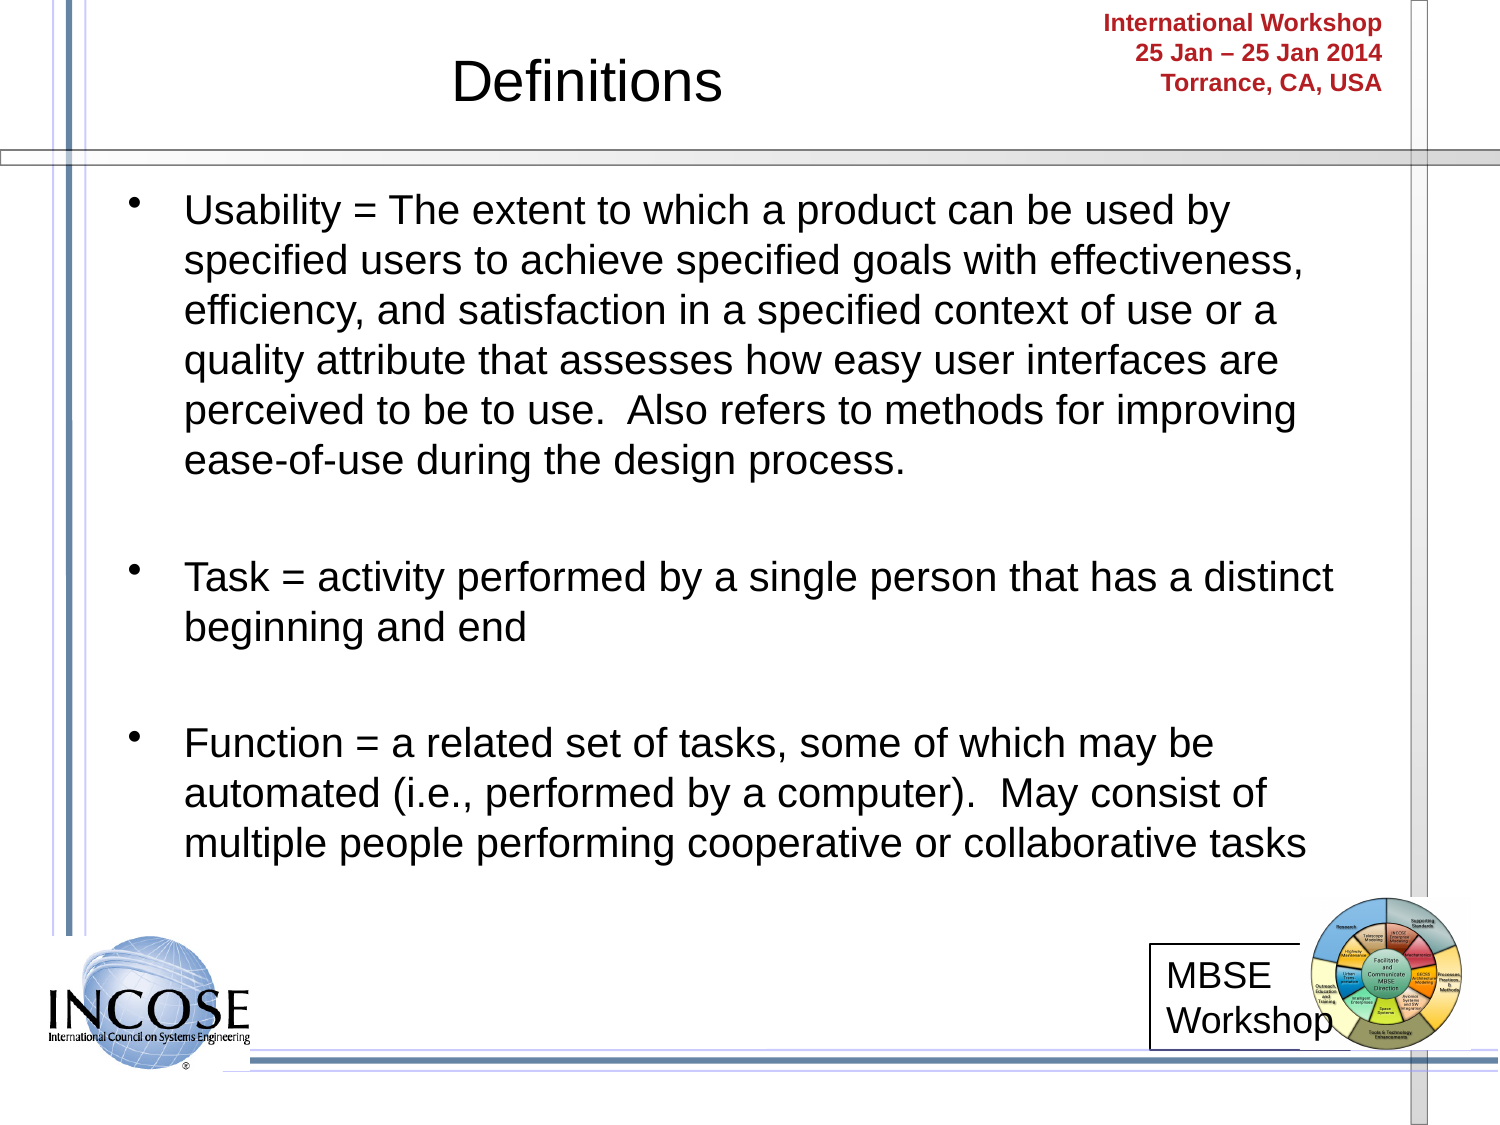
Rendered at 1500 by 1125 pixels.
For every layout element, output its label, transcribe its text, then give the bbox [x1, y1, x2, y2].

title Definitions [75, 0, 1100, 157]
picture [48, 936, 250, 1071]
list Usability = The extent to which a product can be used by specified users to achieve specified goals with effectiveness, efficiency, and satisfaction in a specified context of use or a quality attribute that assesses how easy user interfaces are perceived to be to use. Also refers to methods for improving ease-of-use during the design process. Task = activity performed by a single person that has a distinct beginning and end Function = a related set of tasks, some of which may be automated (i.e., performed by a computer). May consist of multiple people performing cooperative or collaborative tasks [112, 174, 1400, 975]
